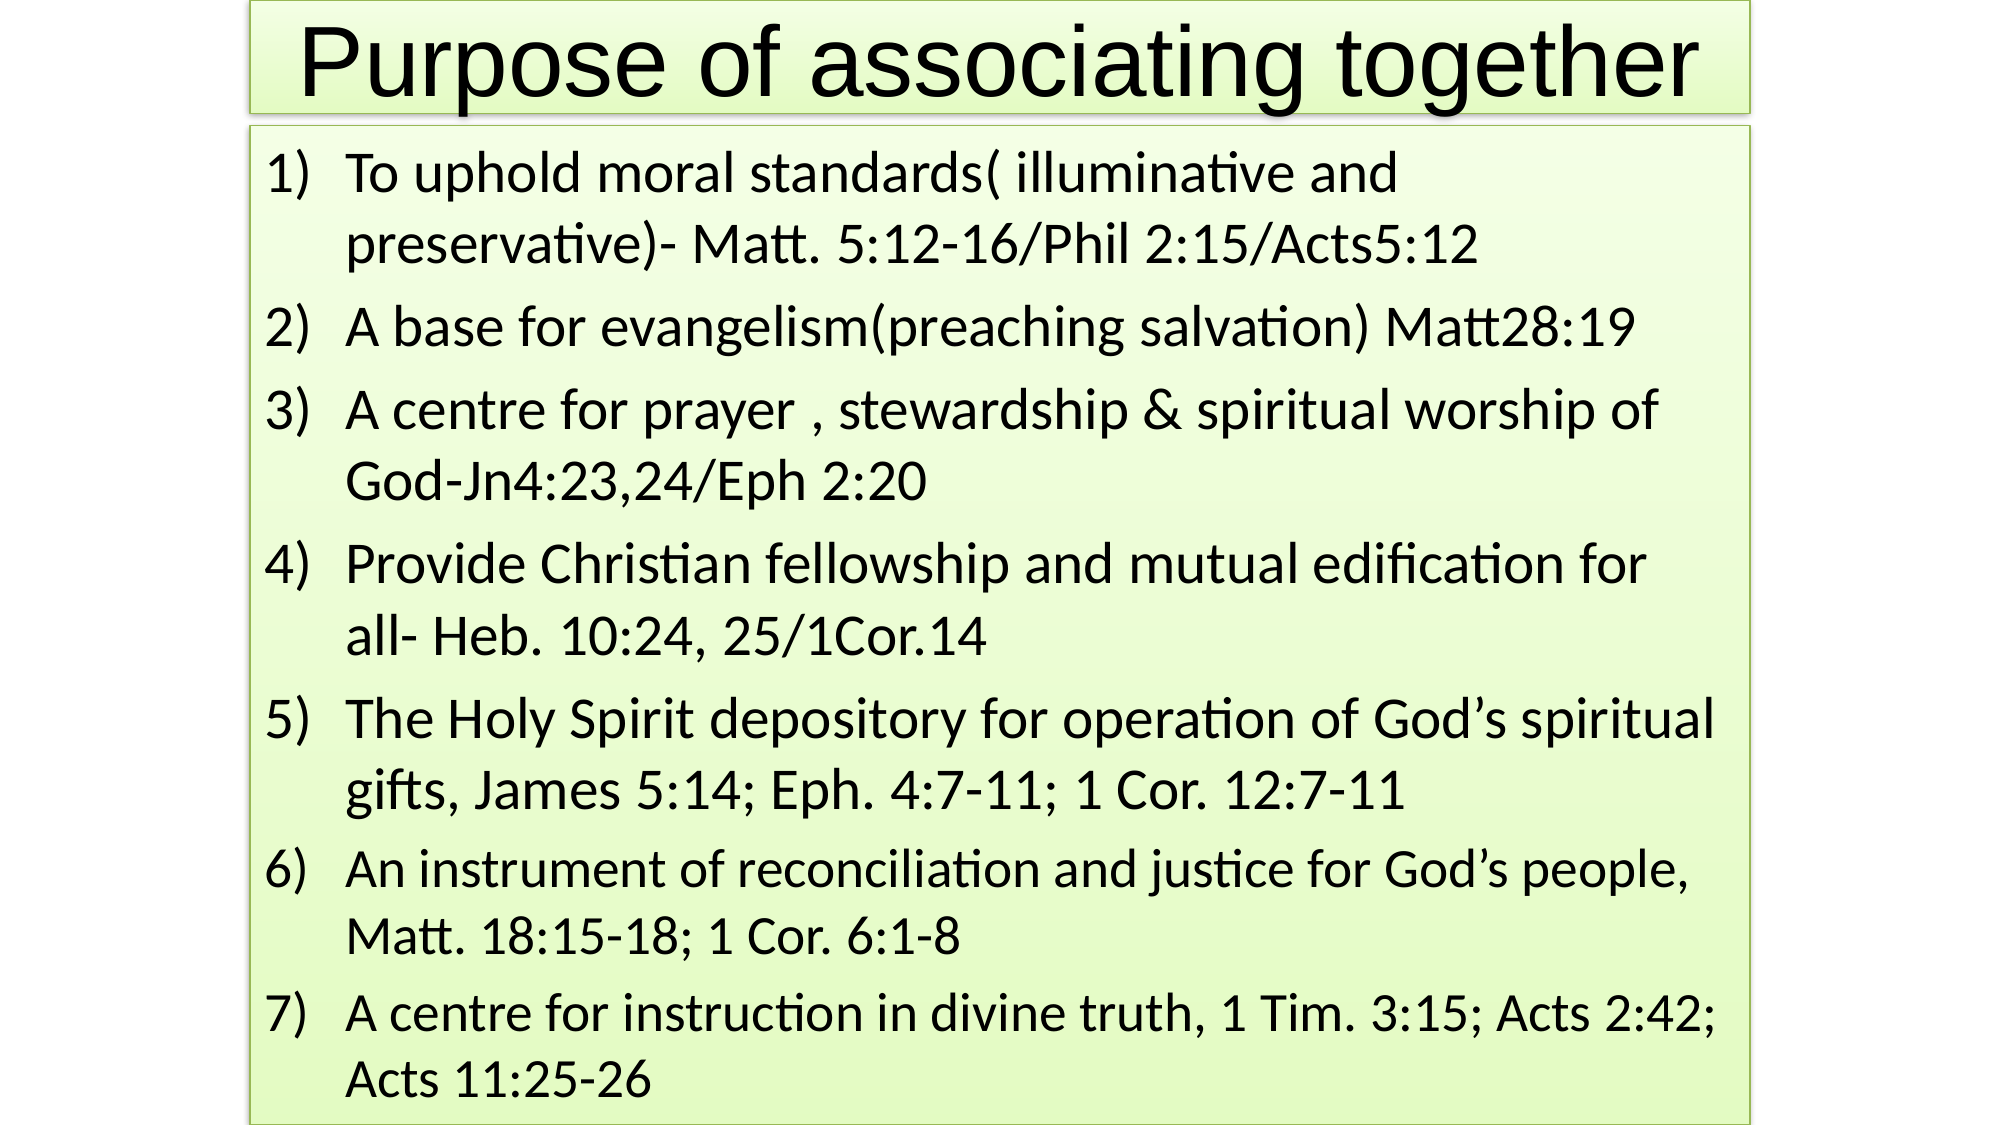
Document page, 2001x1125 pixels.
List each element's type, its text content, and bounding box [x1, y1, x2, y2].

title Purpose of associating together [249, 0, 1751, 114]
list To uphold moral standards( illuminative and preservative)- Matt. 5:12-16/Phil 2:15/Acts5:12 A base for evangelism(preaching salvation) Matt28:19 A centre for prayer , stewardship & spiritual worship of God-Jn4:23,24/Eph 2:20 Provide Christian fellowship and mutual edification for all- Heb. 10:24, 25/1Cor.14 The Holy Spirit depository for operation of God’s spiritual gifts, James 5:14; Eph. 4:7-11; 1 Cor. 12:7-11 An instrument of reconciliation and justice for God’s people, Matt. 18:15-18; 1 Cor. 6:1-8 A centre for instruction in divine truth, 1 Tim. 3:15; Acts 2:42; Acts 11:25-26 [249, 125, 1751, 1125]
